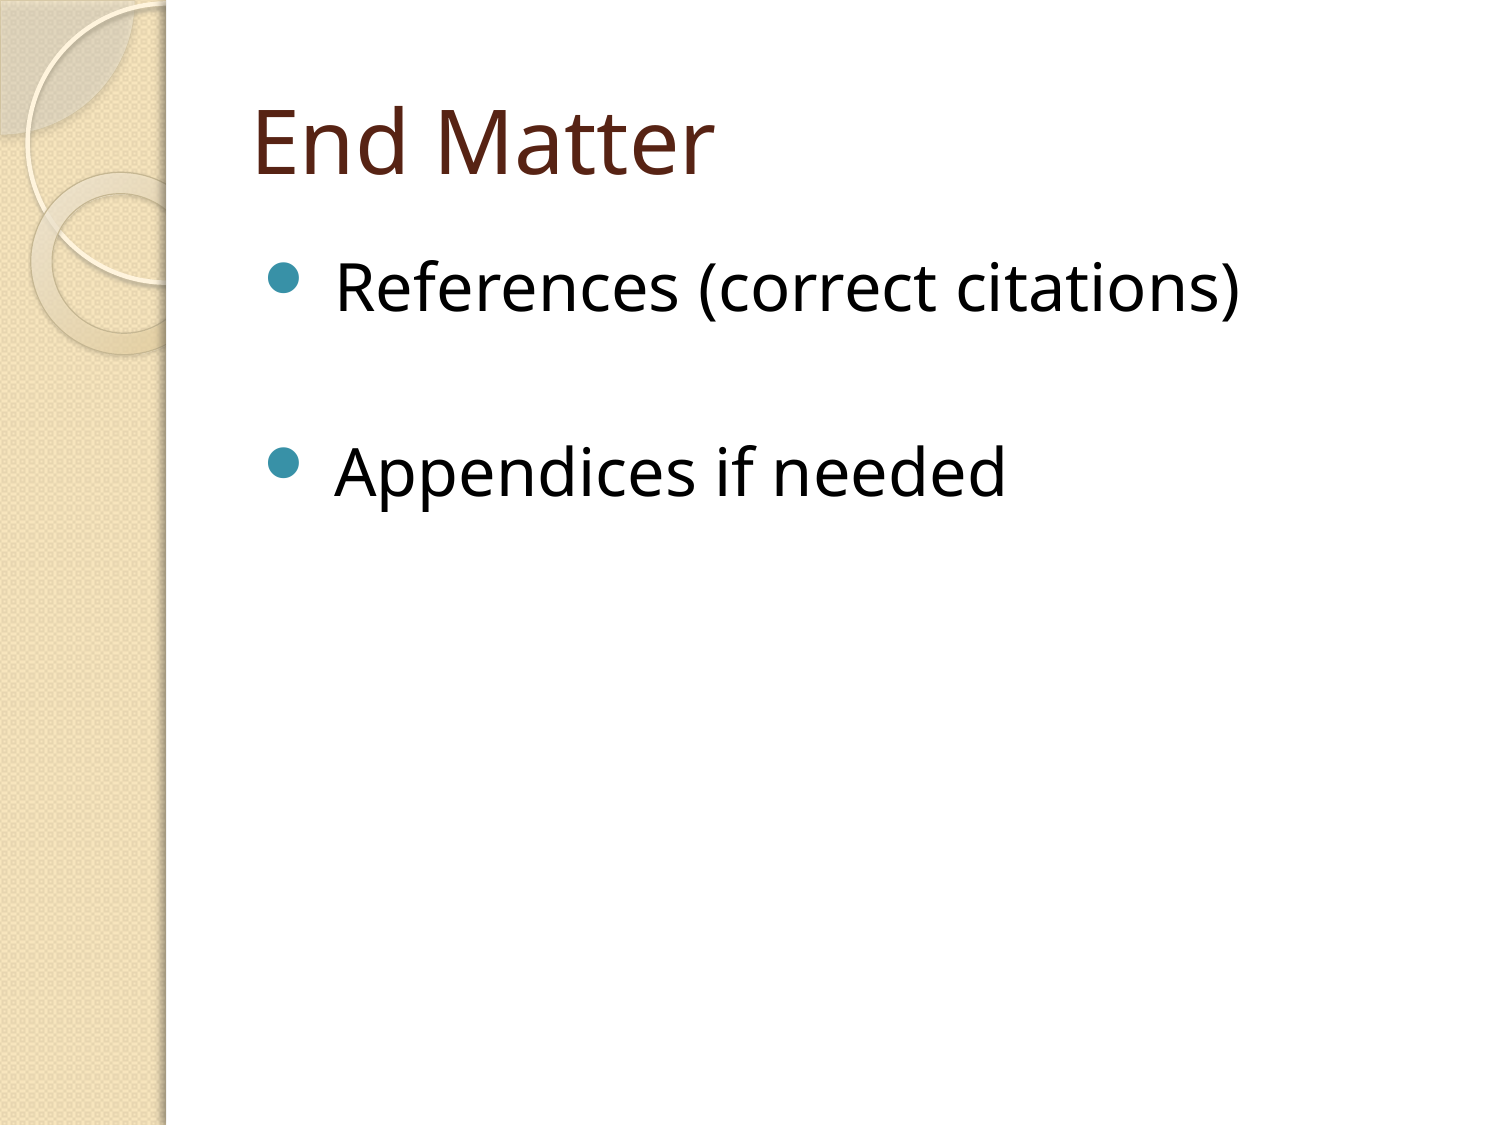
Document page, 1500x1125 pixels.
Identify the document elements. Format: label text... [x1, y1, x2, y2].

list References (correct citations) Appendices if needed [235, 237, 1466, 1025]
title End Matter [235, 45, 1466, 233]
